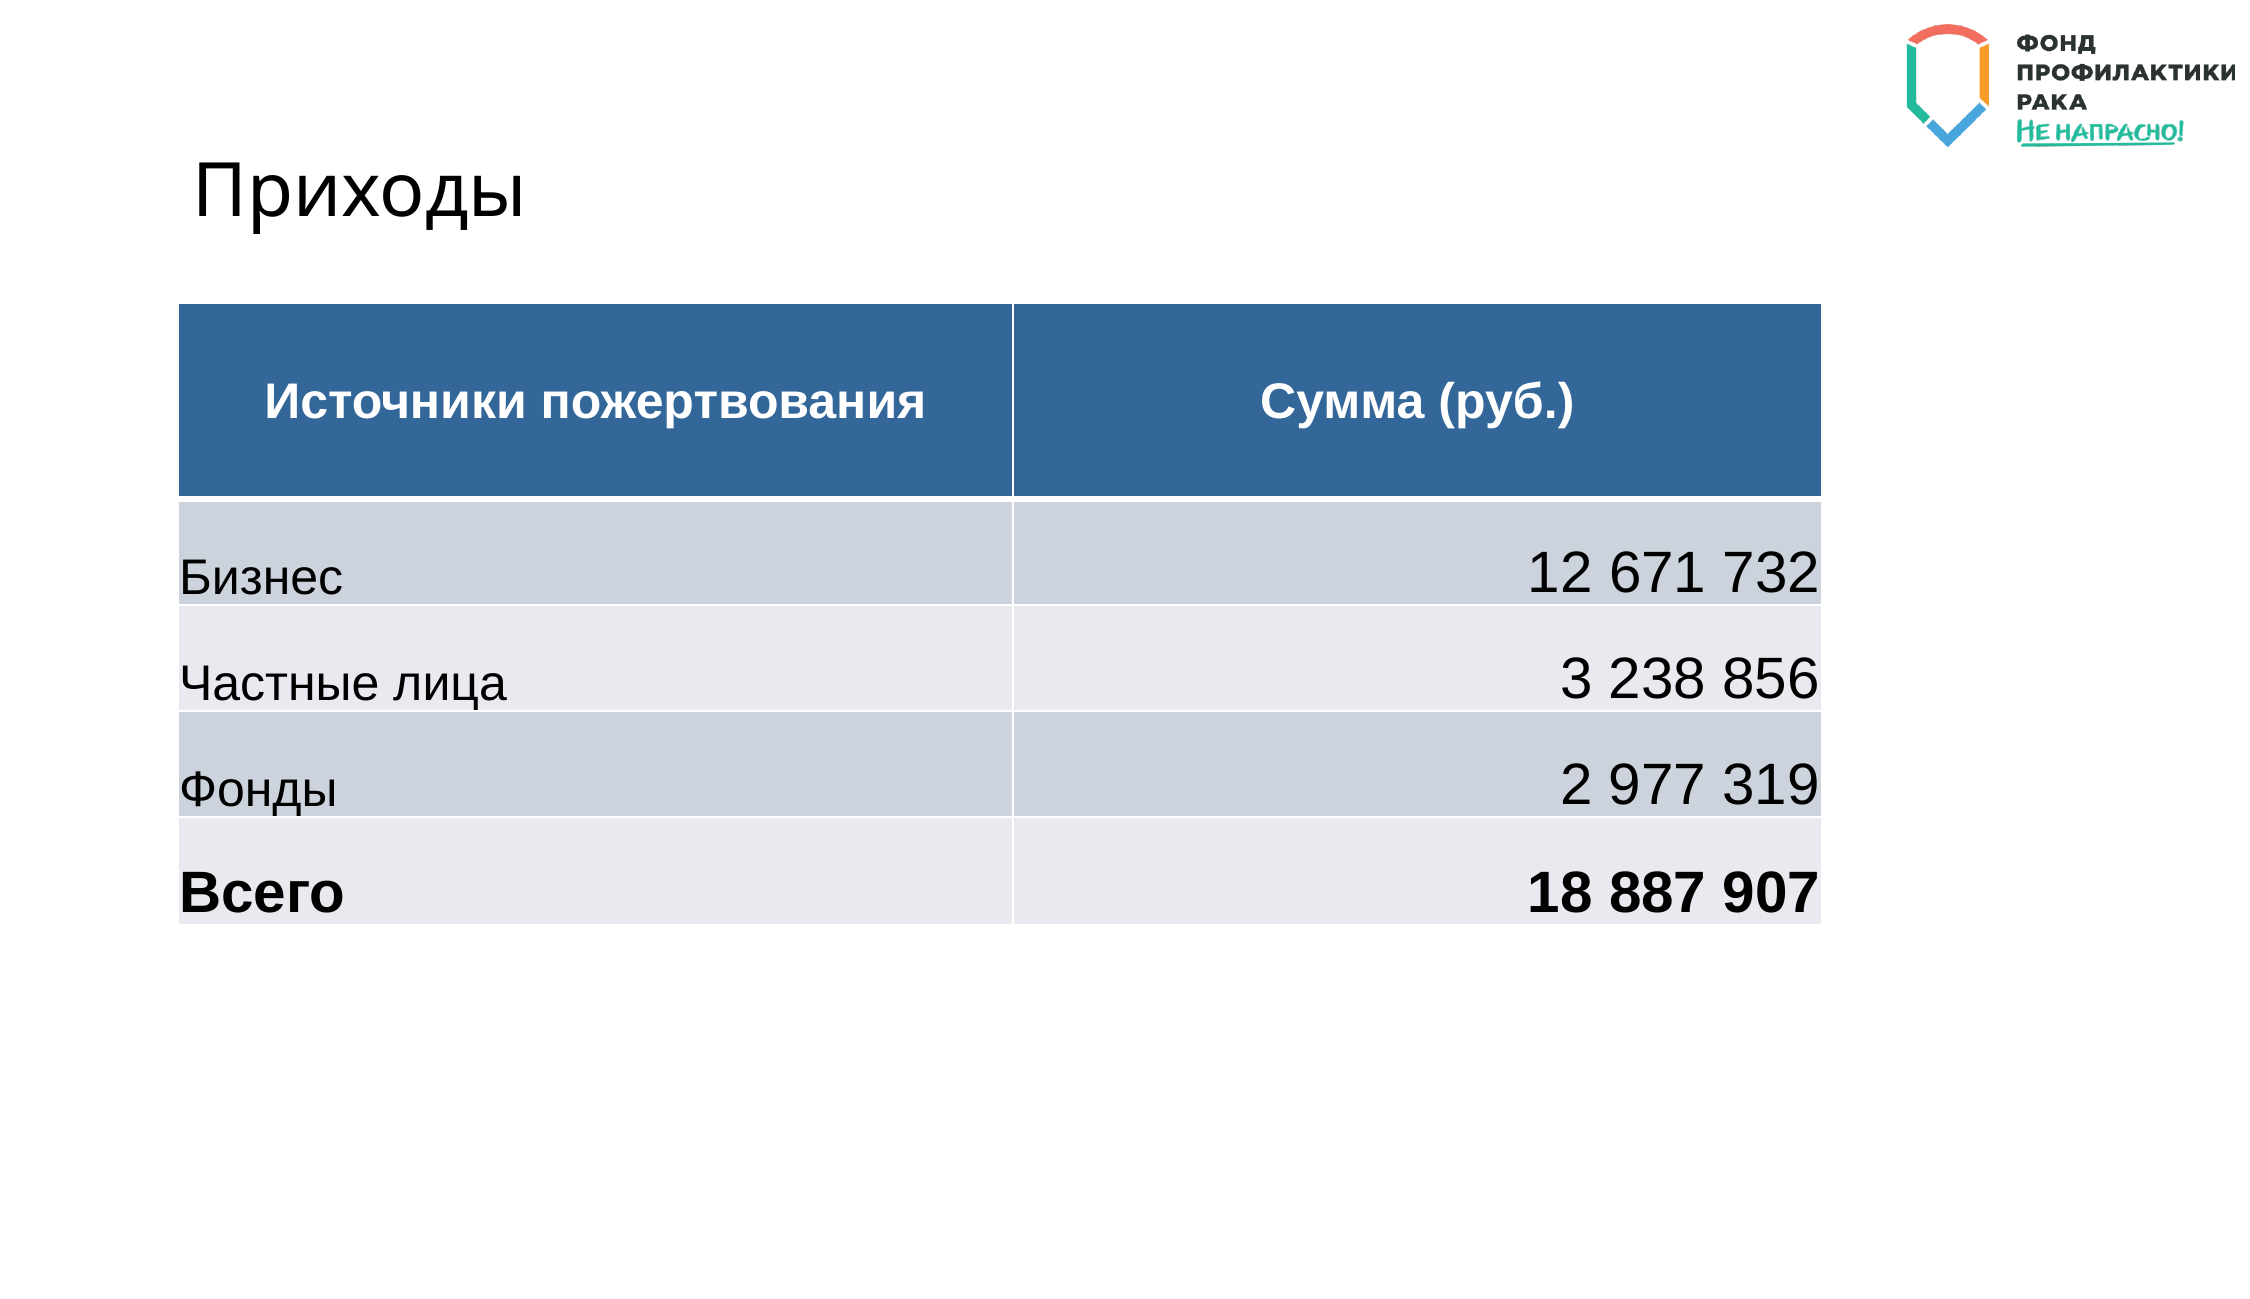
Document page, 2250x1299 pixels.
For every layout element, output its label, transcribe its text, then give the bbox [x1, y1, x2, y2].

table_cell Фонды [179, 712, 1012, 816]
table_cell Всего [179, 818, 1012, 924]
picture [1906, 24, 2236, 147]
table_cell 2 977 319 [1014, 712, 1821, 816]
table_header Сумма (руб.) [1014, 304, 1821, 496]
table_cell Частные лица [179, 606, 1012, 710]
text_box Приходы [177, 134, 895, 239]
table_header Источники пожертвования [179, 304, 1012, 496]
table_cell 3 238 856 [1014, 606, 1821, 710]
table_cell 12 671 732 [1014, 502, 1821, 604]
table_cell Бизнес [179, 502, 1012, 604]
table_cell 18 887 907 [1014, 818, 1821, 924]
